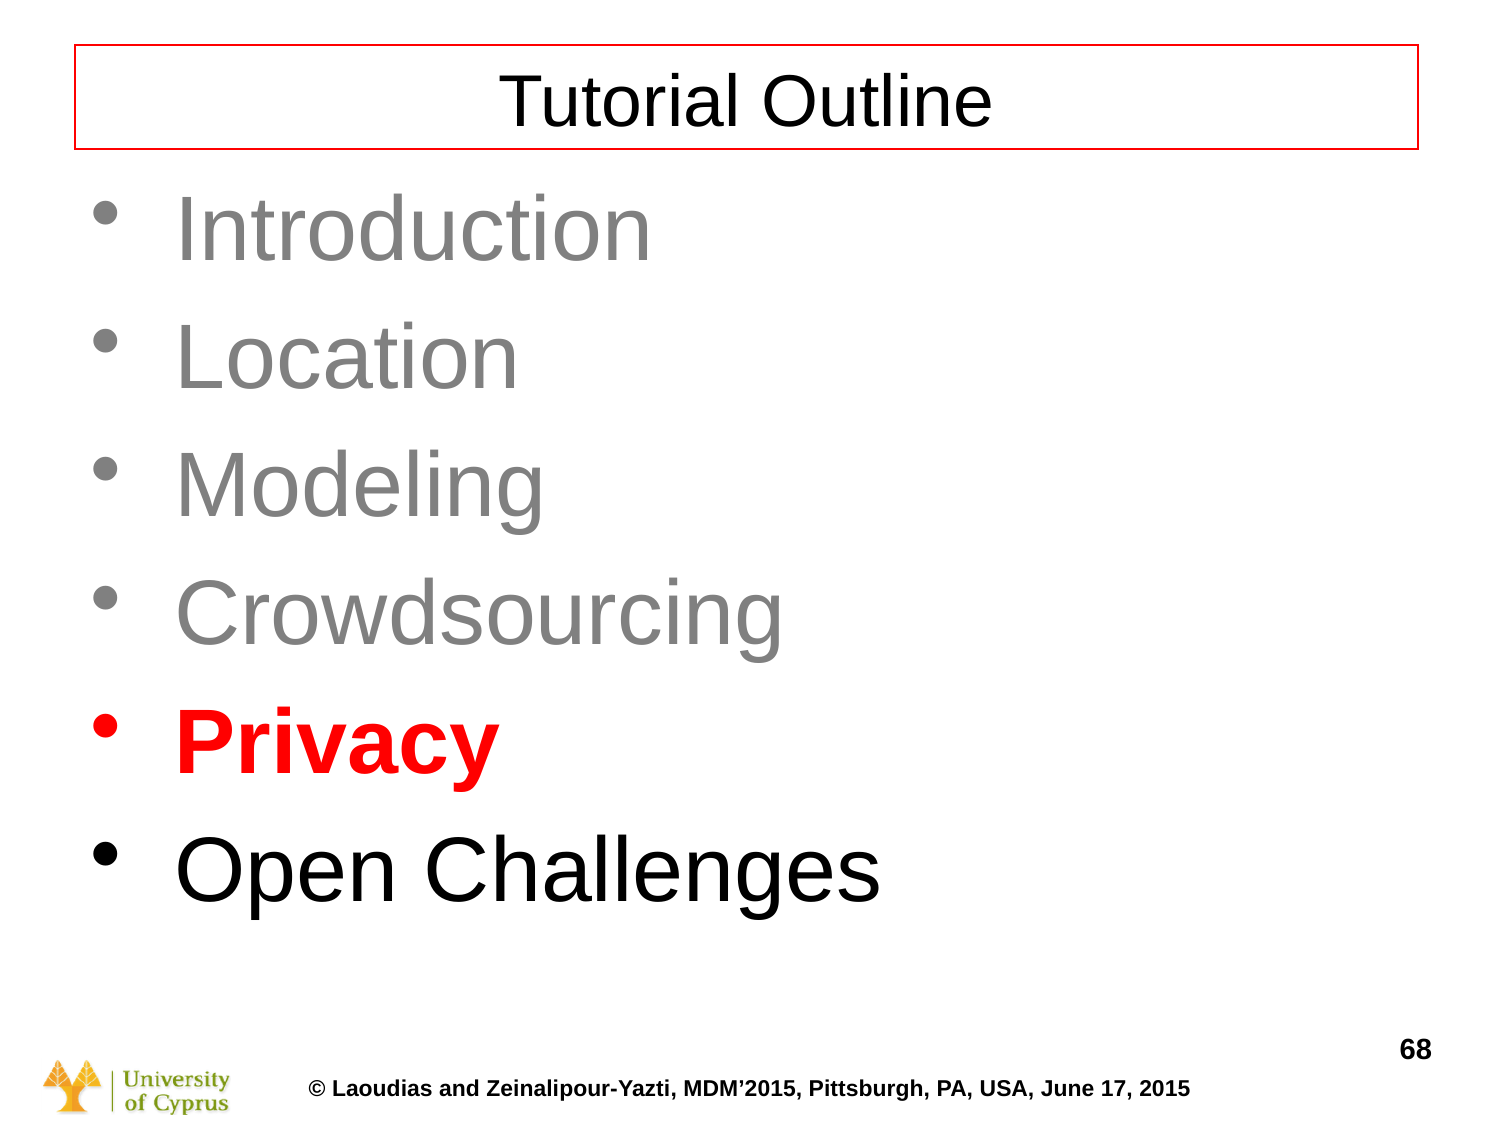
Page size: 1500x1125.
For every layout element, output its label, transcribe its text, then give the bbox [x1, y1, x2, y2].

picture [41, 1058, 231, 1115]
title Tutorial Outline [74, 44, 1419, 150]
list Introduction Location Modeling Crowdsourcing Privacy Open Challenges [74, 160, 1426, 977]
